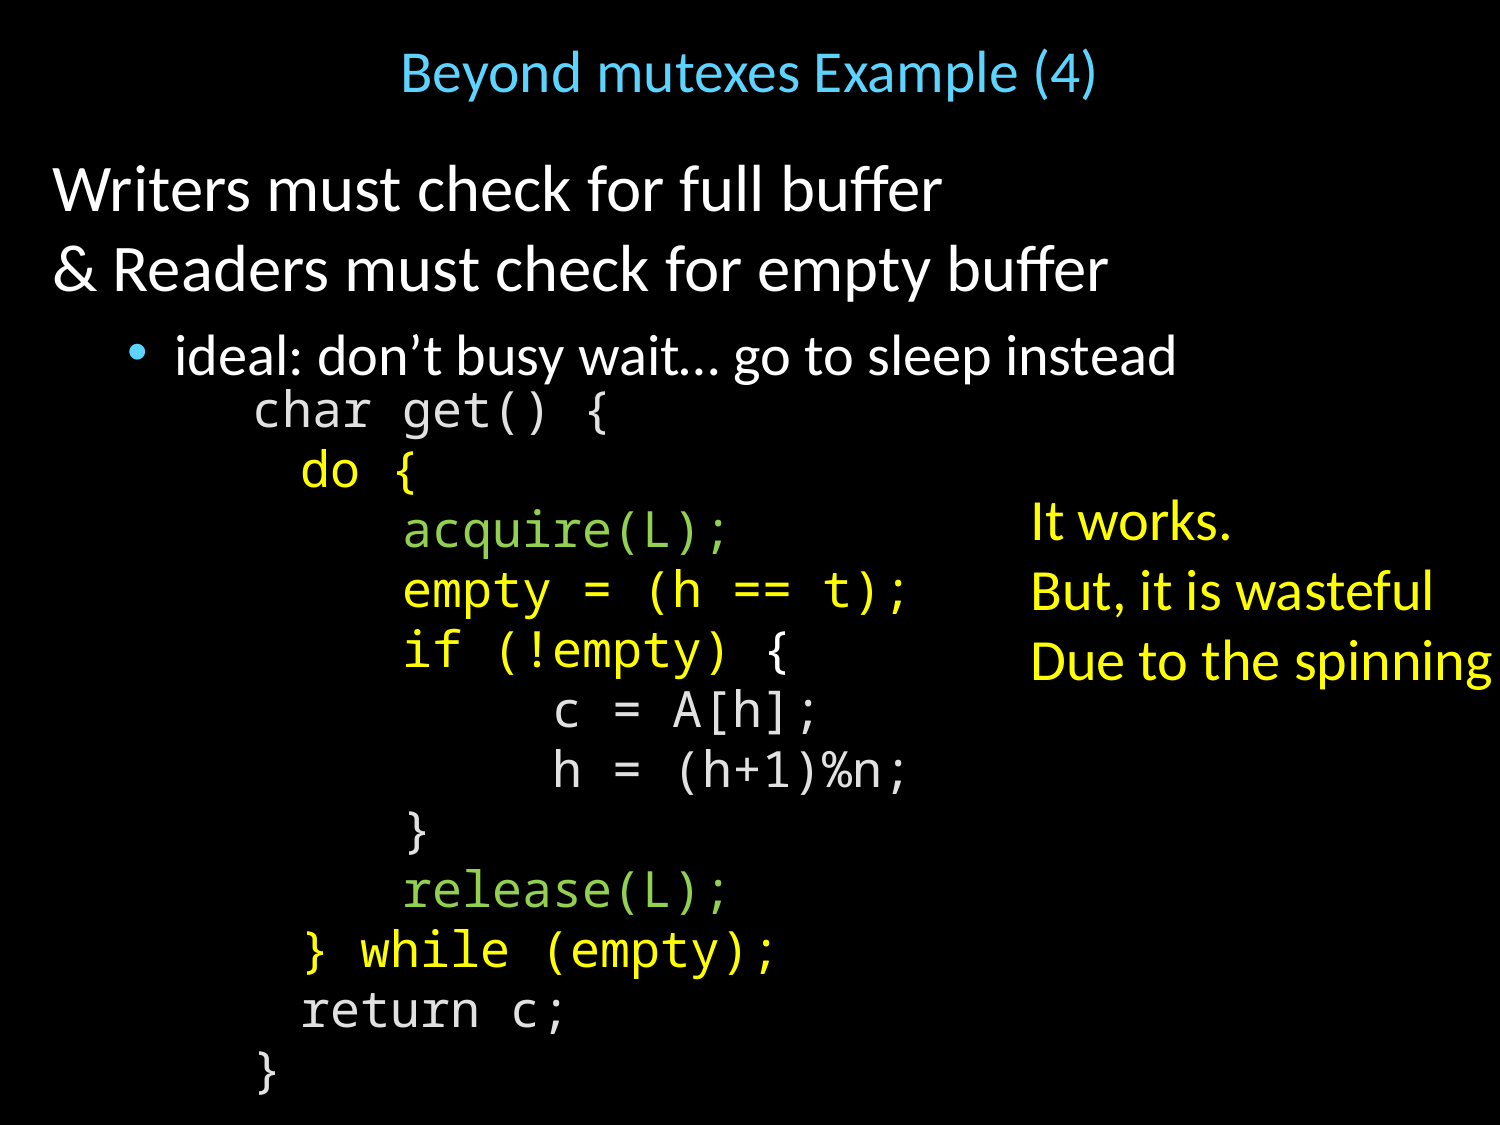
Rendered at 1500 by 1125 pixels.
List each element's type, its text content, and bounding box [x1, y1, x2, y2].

text_box char get() { do { acquire(L); empty = (h == t); if (!empty) { c = A[h]; h = (h+1)%n; } release(L); } while (empty); return c; } [237, 370, 1200, 1105]
title Beyond mutexes Example (4) [37, 24, 1463, 113]
text_box It works. But, it is wasteful Due to the spinning [1015, 474, 1500, 700]
list Writers must check for full buffer & Readers must check for empty buffer ideal: don’t busy wait… go to sleep instead [37, 137, 1463, 1063]
